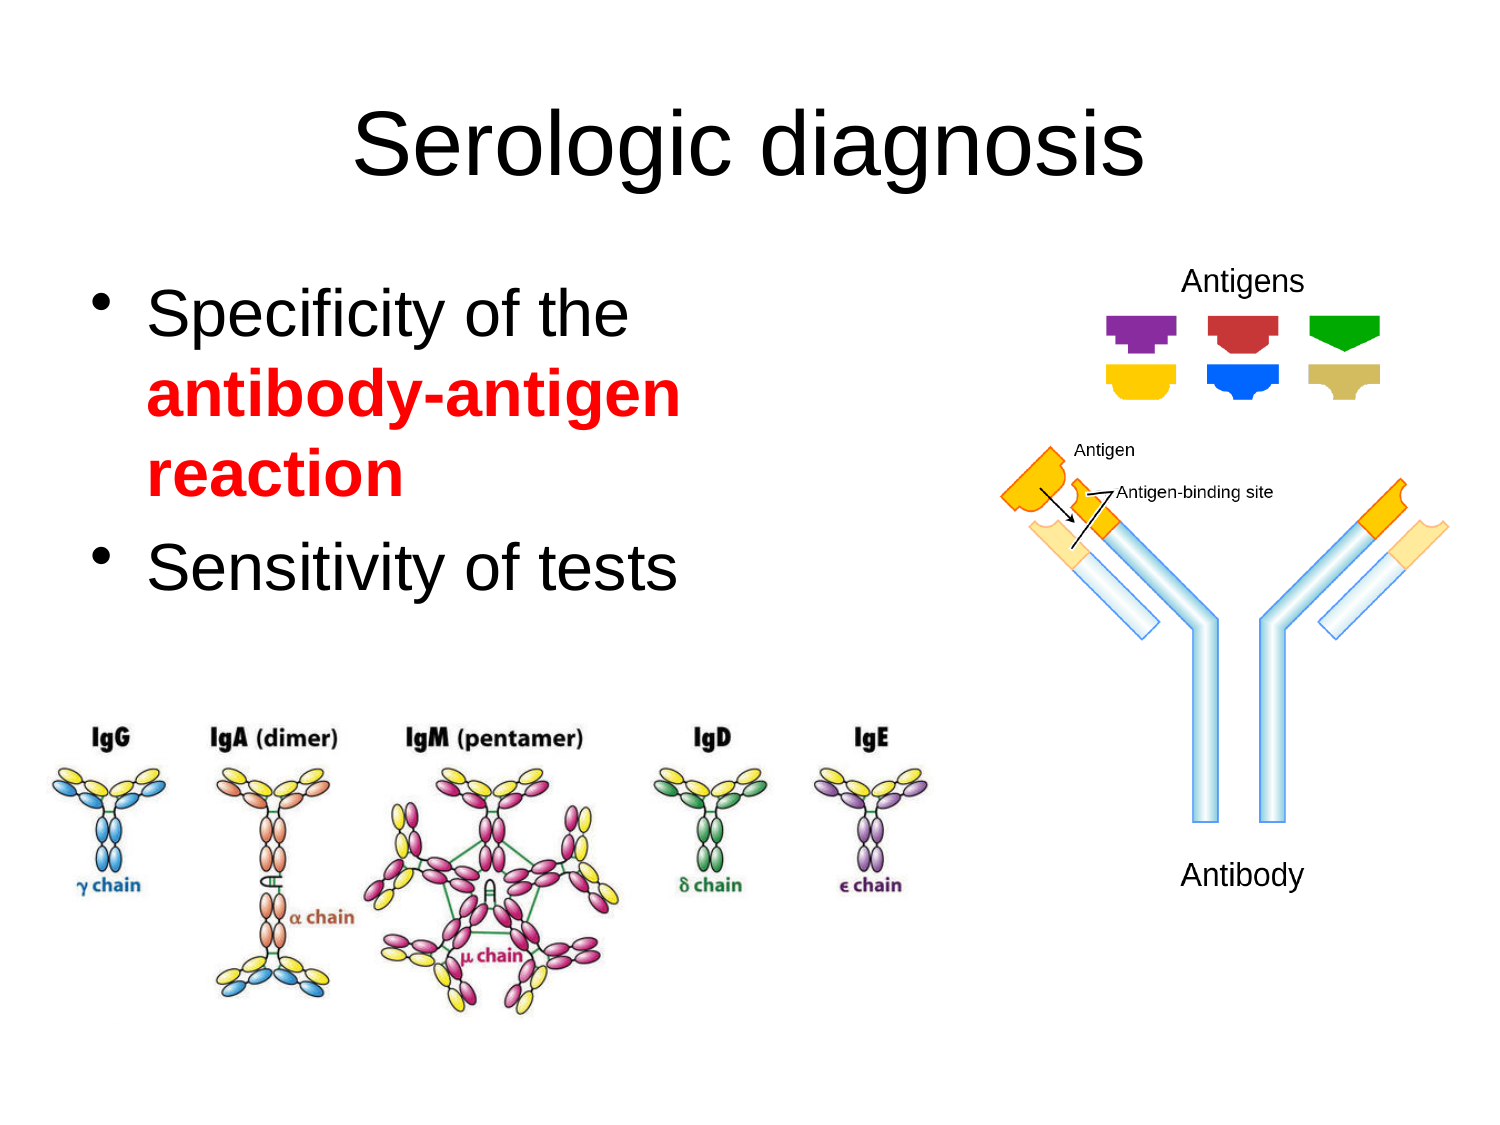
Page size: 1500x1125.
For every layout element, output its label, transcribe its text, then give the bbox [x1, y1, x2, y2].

list Specificity of the antibody-antigen reaction Sensitivity of tests [74, 262, 962, 1006]
picture [46, 714, 934, 1025]
picture [995, 257, 1453, 903]
title Serologic diagnosis [74, 44, 1426, 233]
